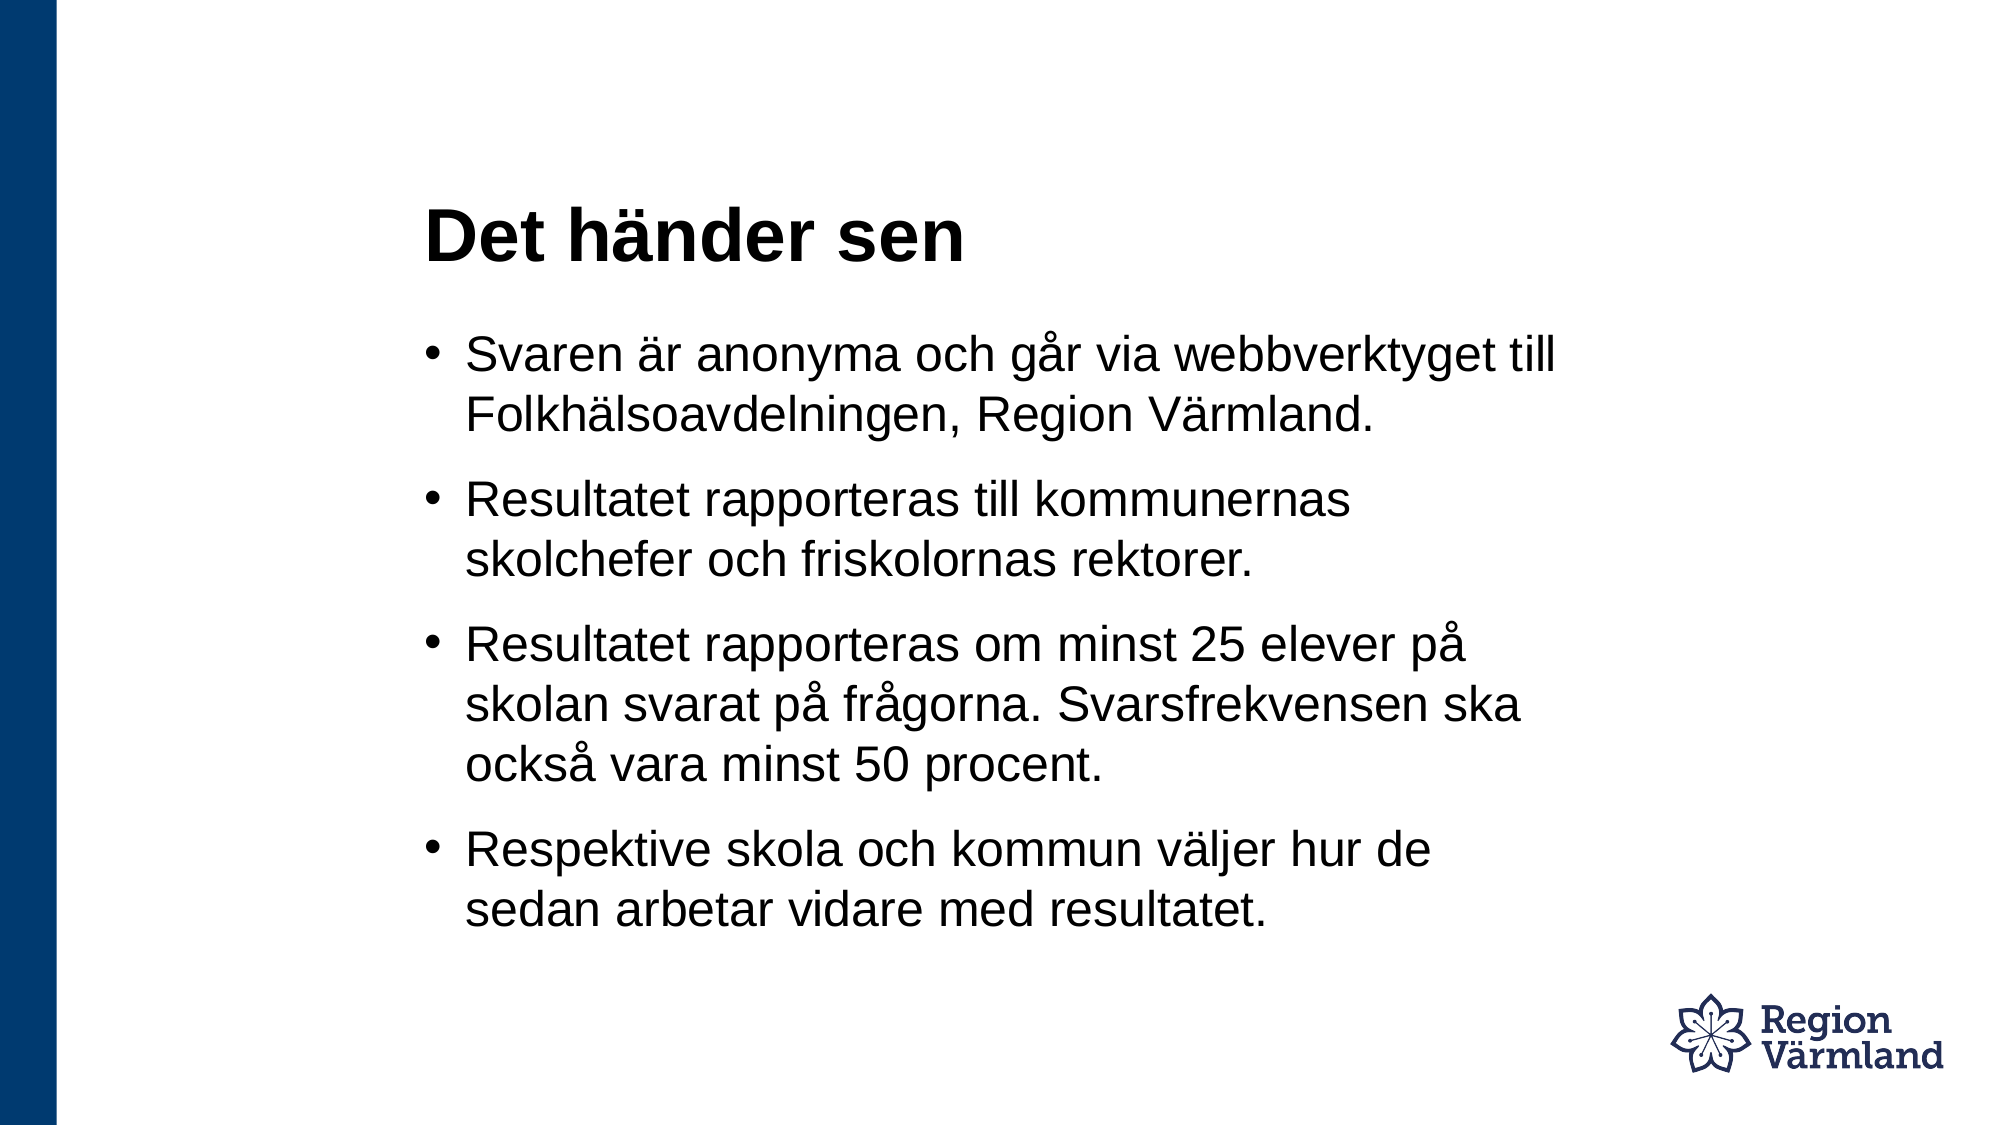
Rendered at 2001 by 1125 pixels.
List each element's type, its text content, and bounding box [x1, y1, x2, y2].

title Det händer sen [409, 66, 1591, 285]
list Svaren är anonyma och går via webbverktyget till Folkhälsoavdelningen, Region Värmland. Resultatet rapporteras till kommunernas skolchefer och friskolornas rektorer. Resultatet rapporteras om minst 25 elever på skolan svarat på frågorna. Svarsfrekvensen ska också vara minst 50 procent. Respektive skola och kommun väljer hur de sedan arbetar vidare med resultatet. [409, 314, 1591, 846]
picture [1670, 993, 1944, 1073]
